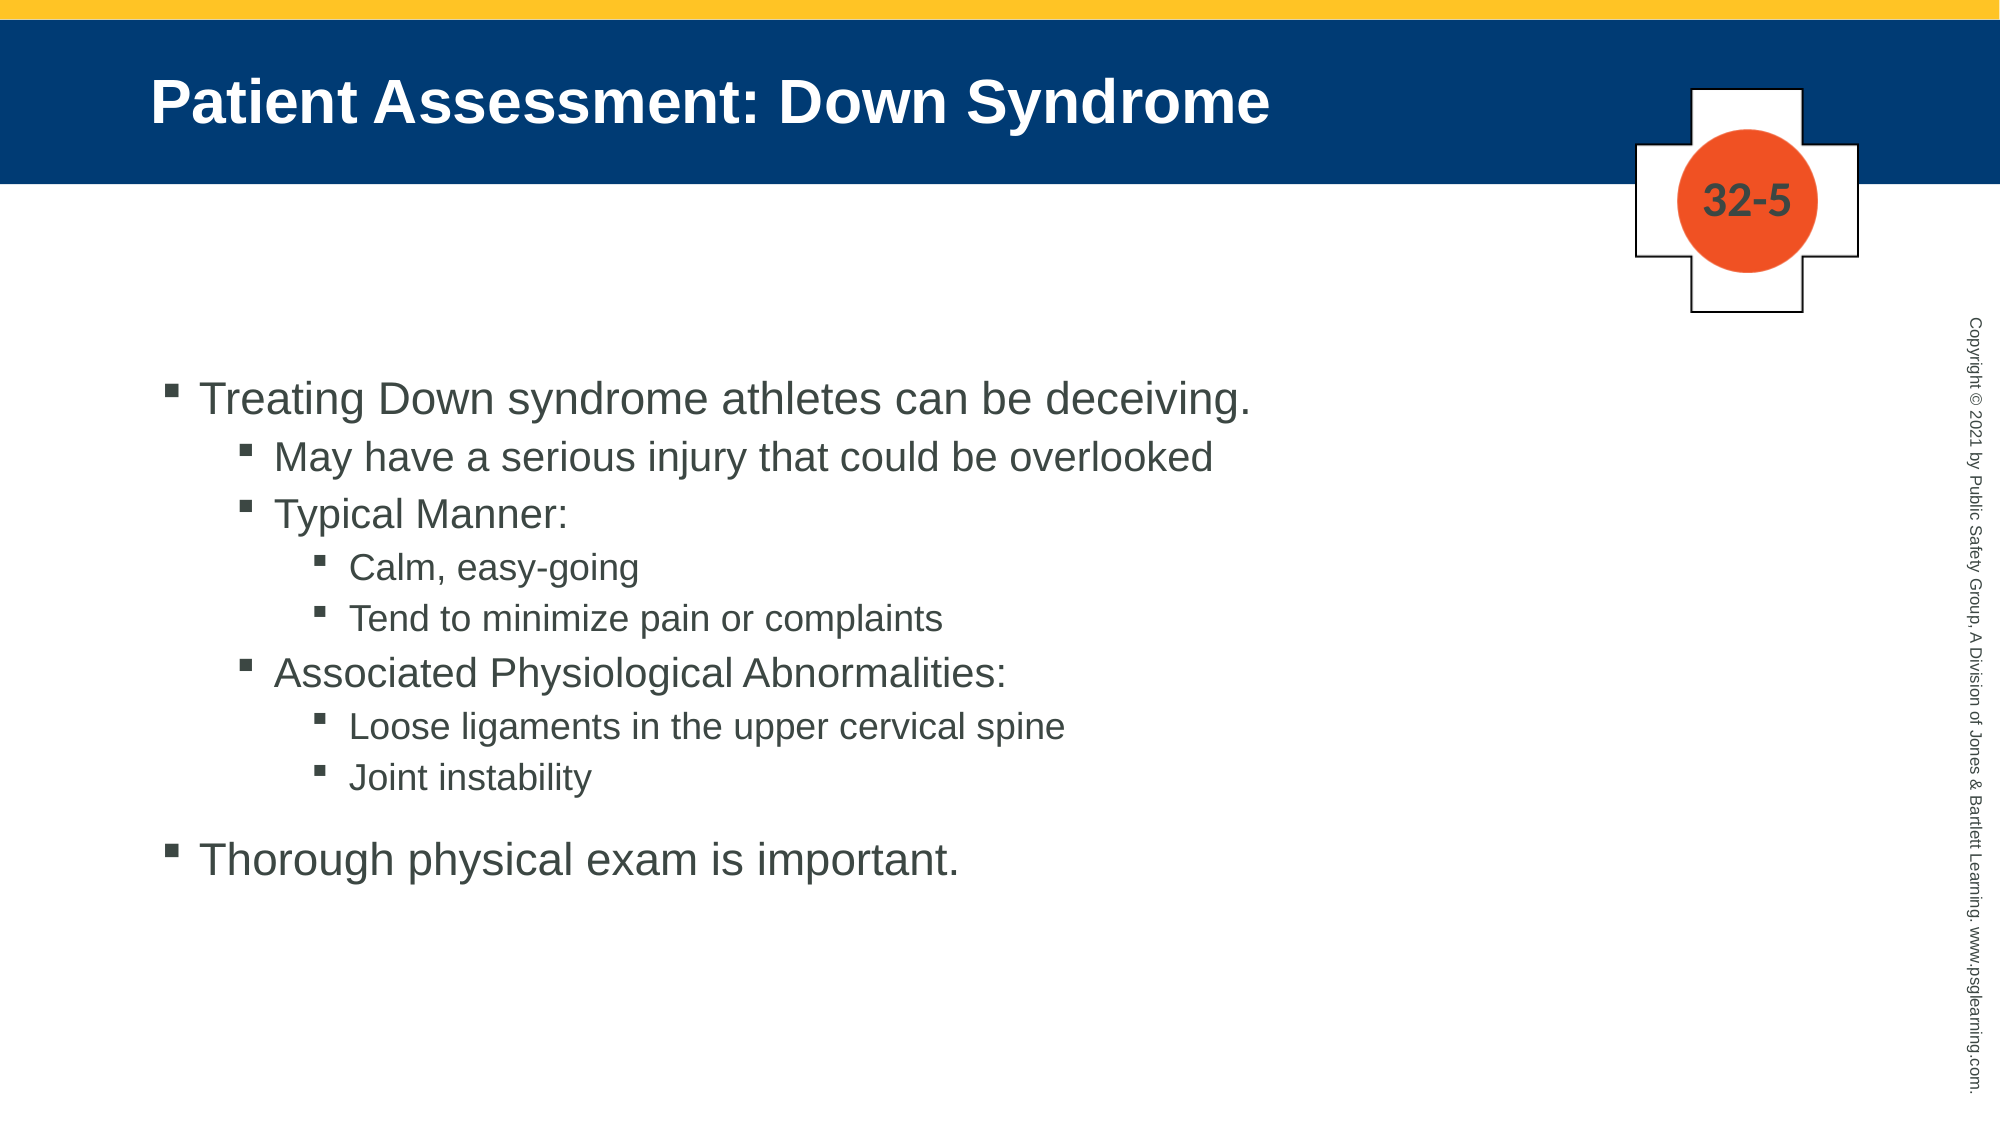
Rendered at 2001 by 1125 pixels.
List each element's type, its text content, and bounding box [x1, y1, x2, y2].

picture [1635, 88, 1859, 313]
title Patient Assessment: Down Syndrome [0, 19, 2000, 185]
list Treating Down syndrome athletes can be deceiving. May have a serious injury that could be overlooked Typical Manner: Calm, easy-going Tend to minimize pain or complaints Associated Physiological Abnormalities: Loose ligaments in the upper cervical spine Joint instability Thorough physical exam is important. [146, 361, 1859, 1016]
